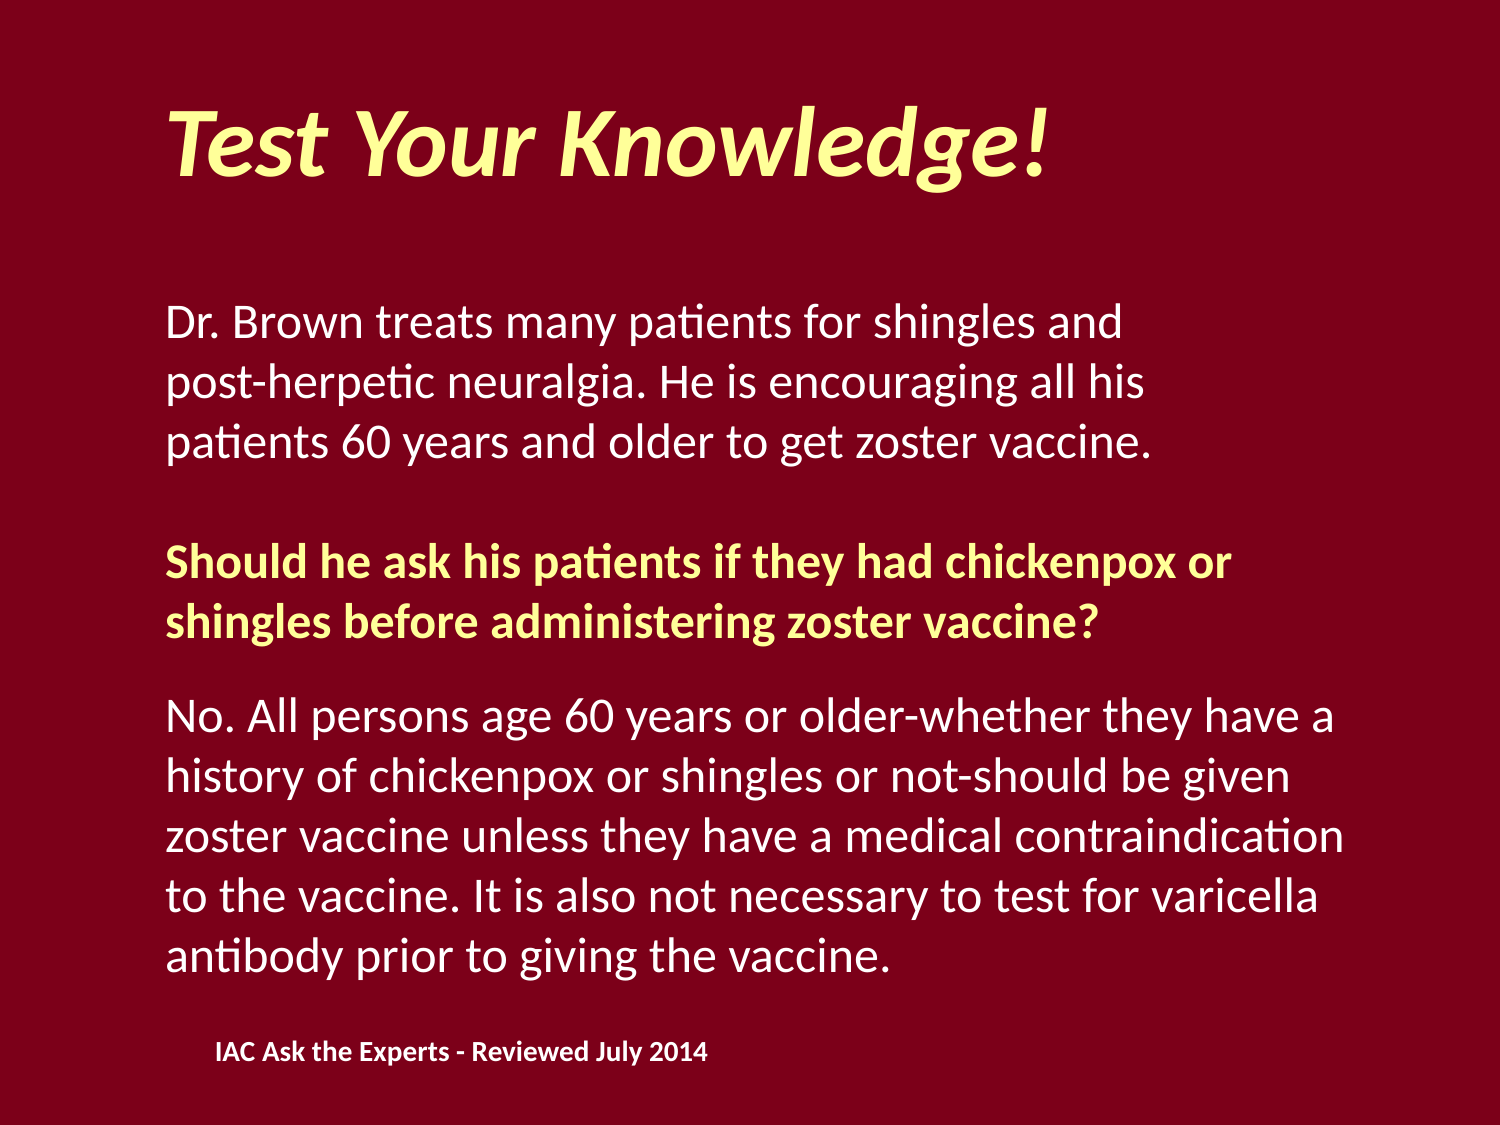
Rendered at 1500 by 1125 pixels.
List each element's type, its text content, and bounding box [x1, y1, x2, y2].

text_box Test Your Knowledge! [149, 69, 1413, 204]
title Dr. Brown treats many patients for shingles and post-herpetic neuralgia. He is encouraging all his patients 60 years and older to get zoster vaccine. Should he ask his patients if they had chickenpox or shingles before administering zoster vaccine? [149, 262, 1326, 674]
text_box IAC Ask the Experts - Reviewed July 2014 [199, 1024, 950, 1075]
text_box [149, 260, 1350, 427]
subtitle No. All persons age 60 years or older-whether they have a history of chickenpox or shingles or not-should be given zoster vaccine unless they have a medical contraindication to the vaccine. It is also not necessary to test for varicella antibody prior to giving the vaccine. [149, 674, 1376, 1013]
